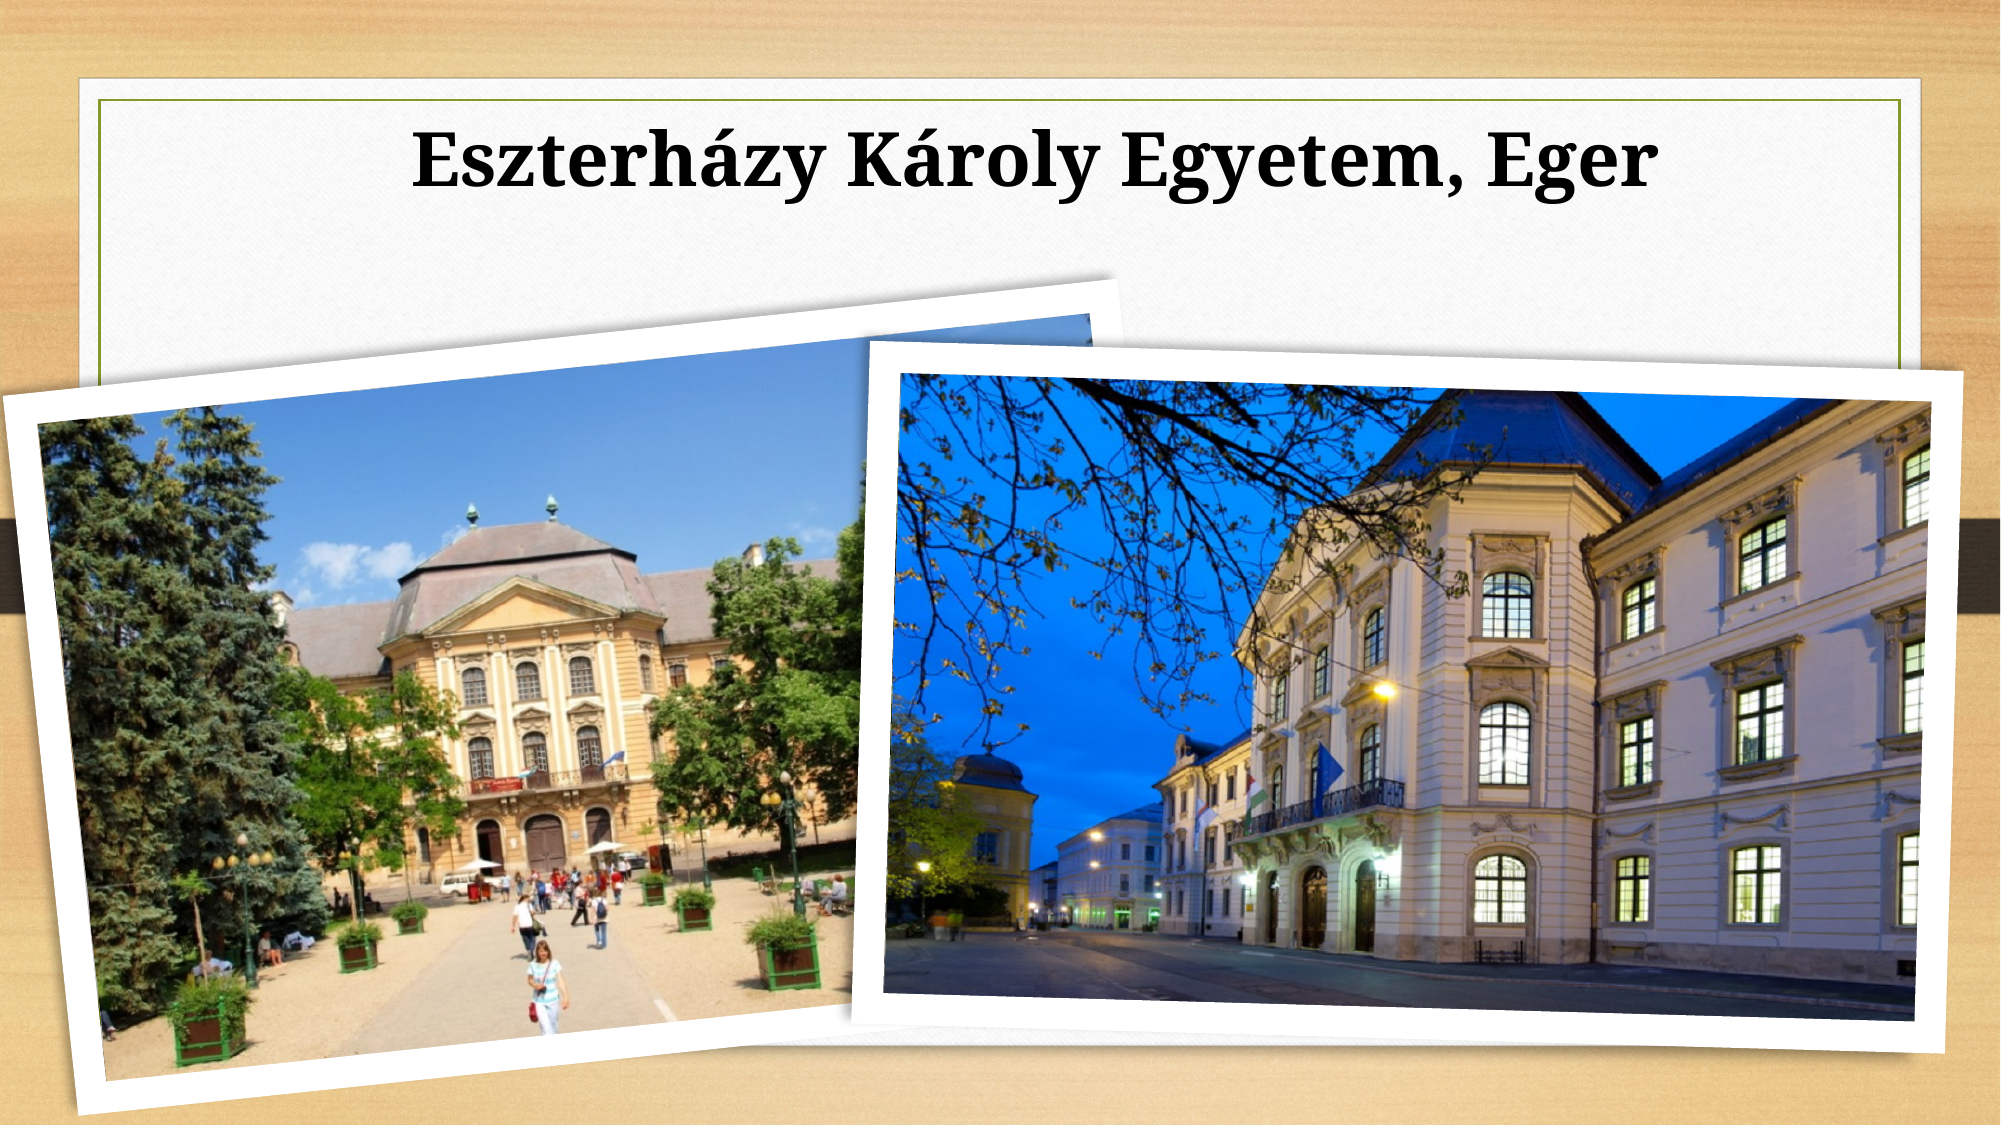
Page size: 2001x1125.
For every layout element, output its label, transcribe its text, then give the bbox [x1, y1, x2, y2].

text_box Eszterházy Károly Egyetem, Eger [396, 104, 1676, 209]
picture [0, 0, 2001, 1125]
